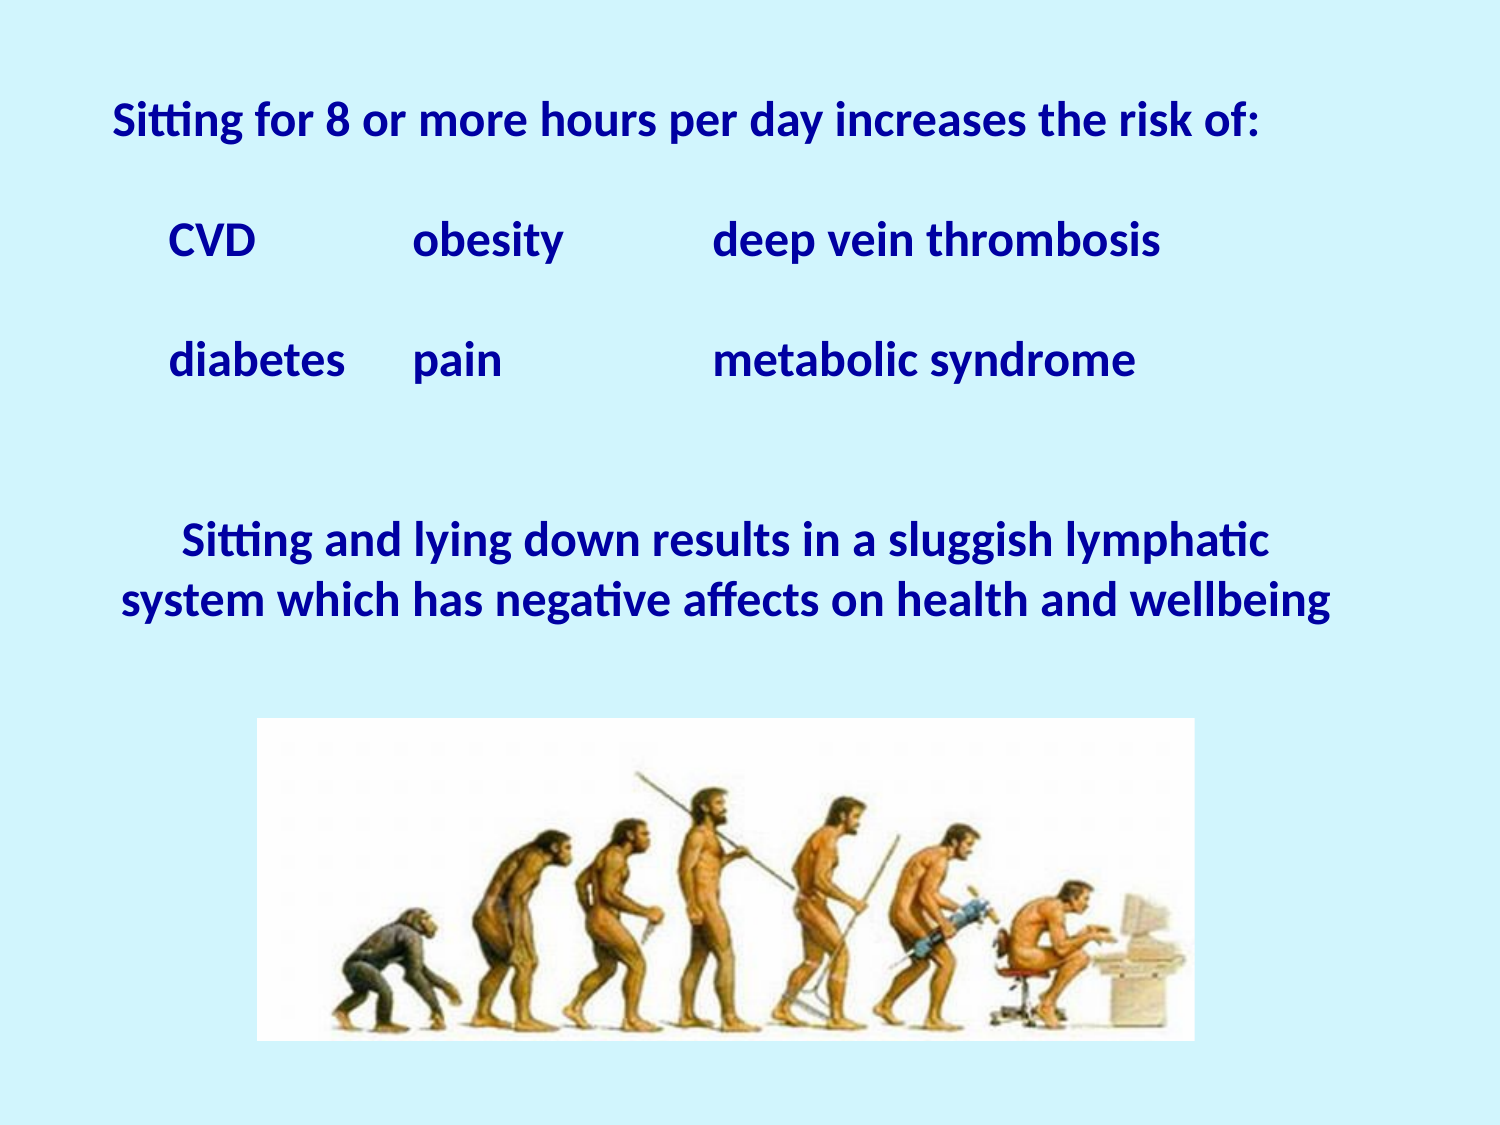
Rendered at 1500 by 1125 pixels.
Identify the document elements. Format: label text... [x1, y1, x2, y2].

picture [257, 718, 1195, 1041]
text_box Sitting for 8 or more hours per day increases the risk of: CVD obesity deep vein thrombosis diabetes pain metabolic syndrome Sitting and lying down results in a sluggish lymphatic system which has negative affects on health and wellbeing [97, 79, 1355, 815]
